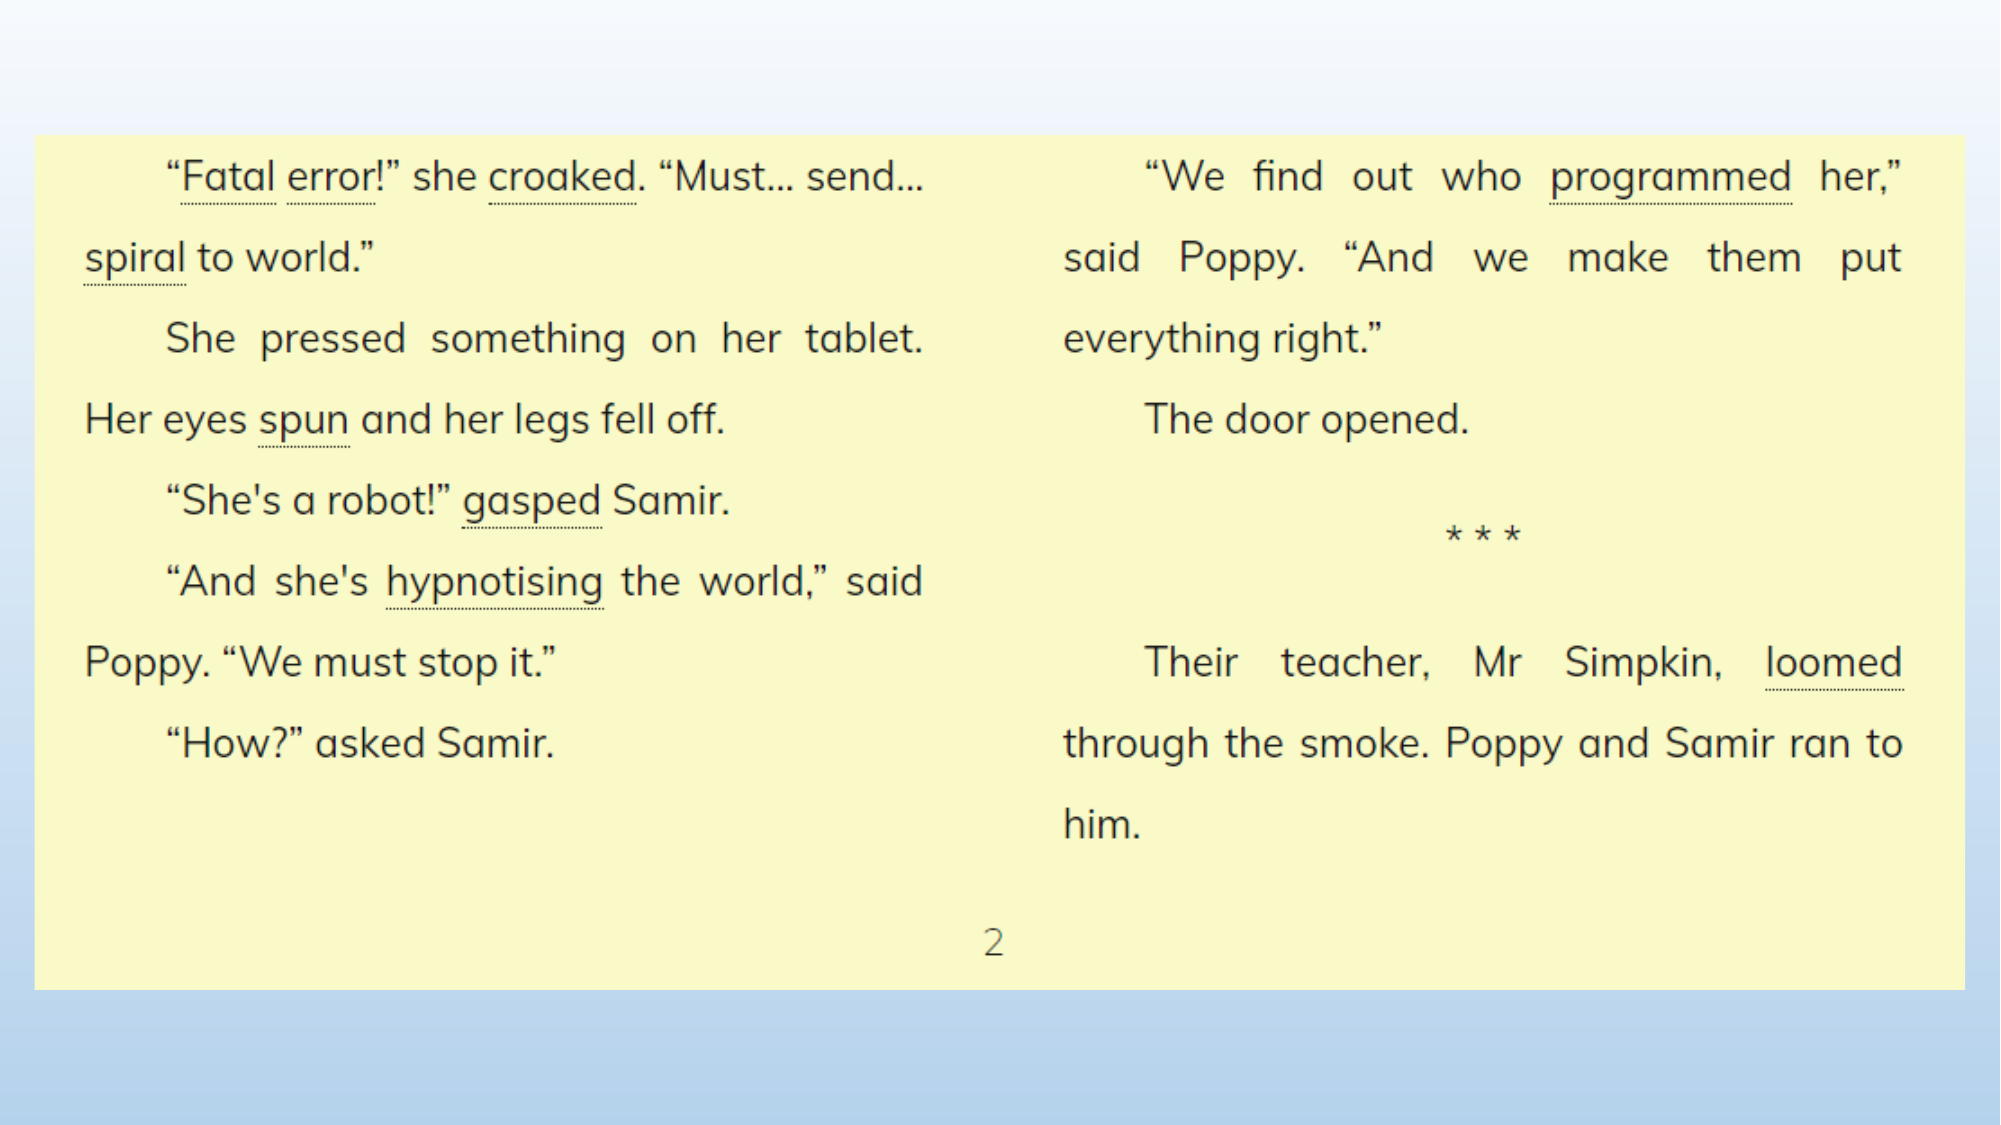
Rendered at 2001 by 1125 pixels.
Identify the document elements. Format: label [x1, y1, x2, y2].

picture [34, 135, 1966, 990]
